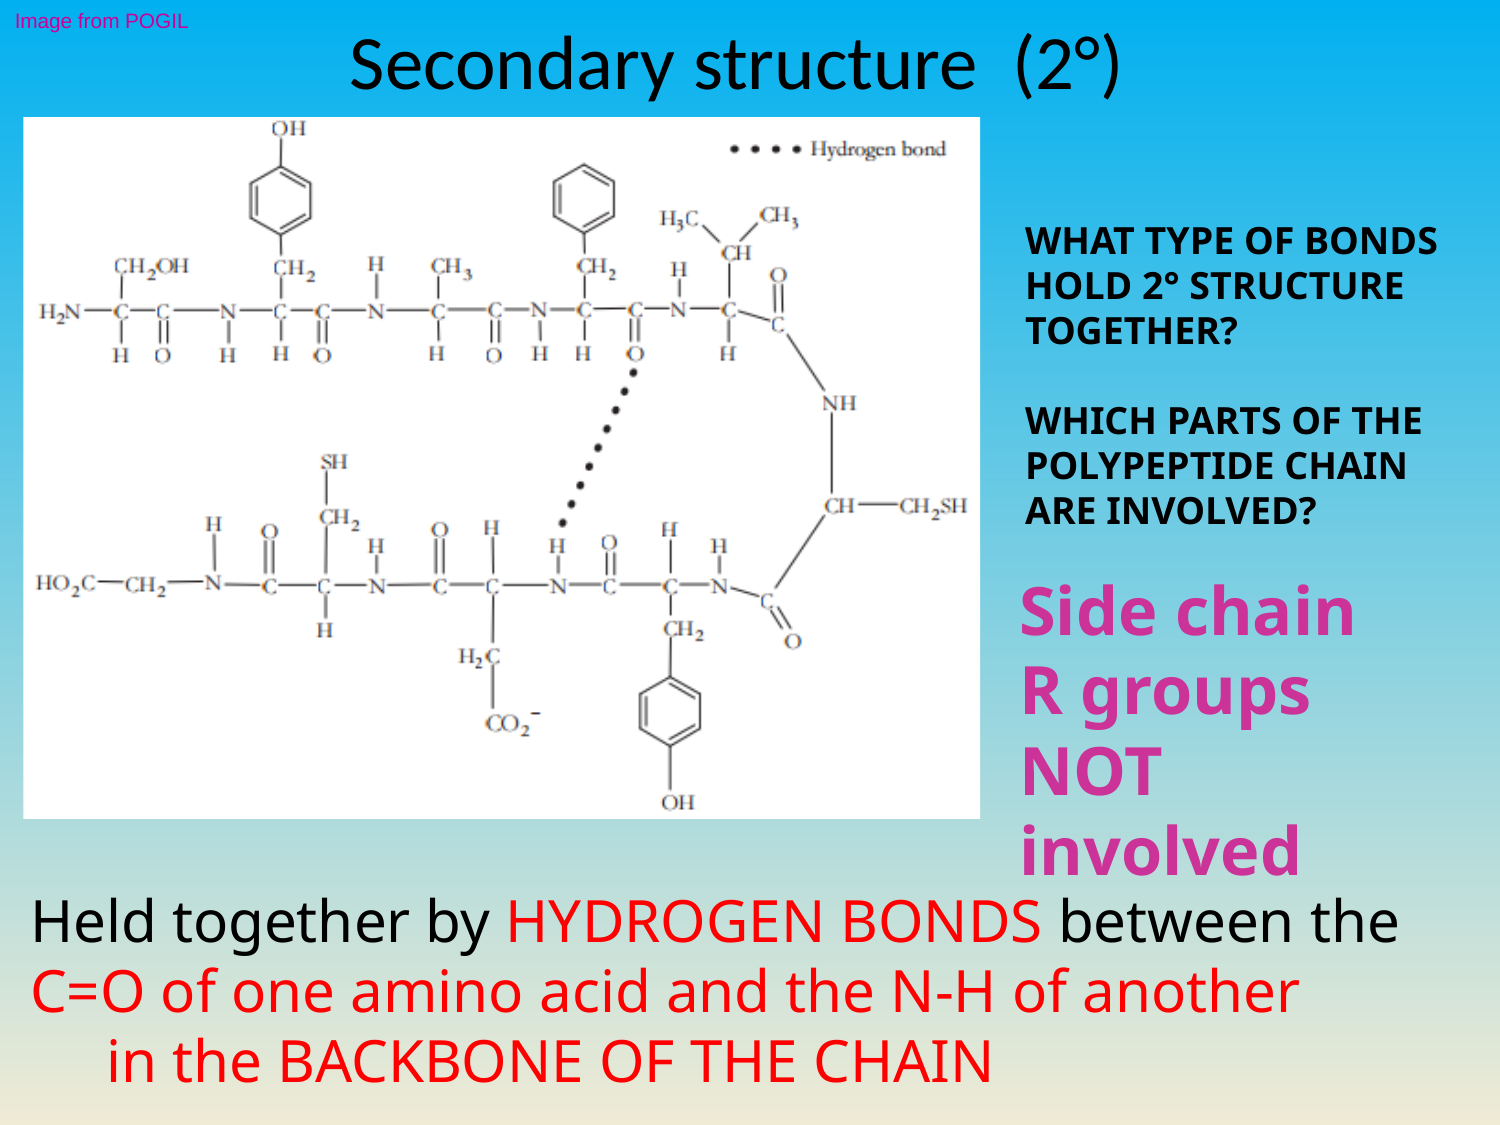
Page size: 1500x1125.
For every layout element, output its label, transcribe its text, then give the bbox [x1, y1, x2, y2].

text_box Held together by HYDROGEN BONDS between the C=O of one amino acid and the N-H of another in the BACKBONE OF THE CHAIN [15, 877, 1500, 1102]
text_box WHAT TYPE OF BONDS HOLD 2° STRUCTURE TOGETHER? WHICH PARTS OF THE POLYPEPTIDE CHAIN ARE INVOLVED? [1010, 209, 1463, 540]
picture [23, 117, 981, 819]
text_box Image from POGIL [0, 0, 1432, 40]
text_box Side chain R groups NOT involved [1004, 561, 1469, 896]
title Secondary structure (2°) [62, 40, 1413, 113]
